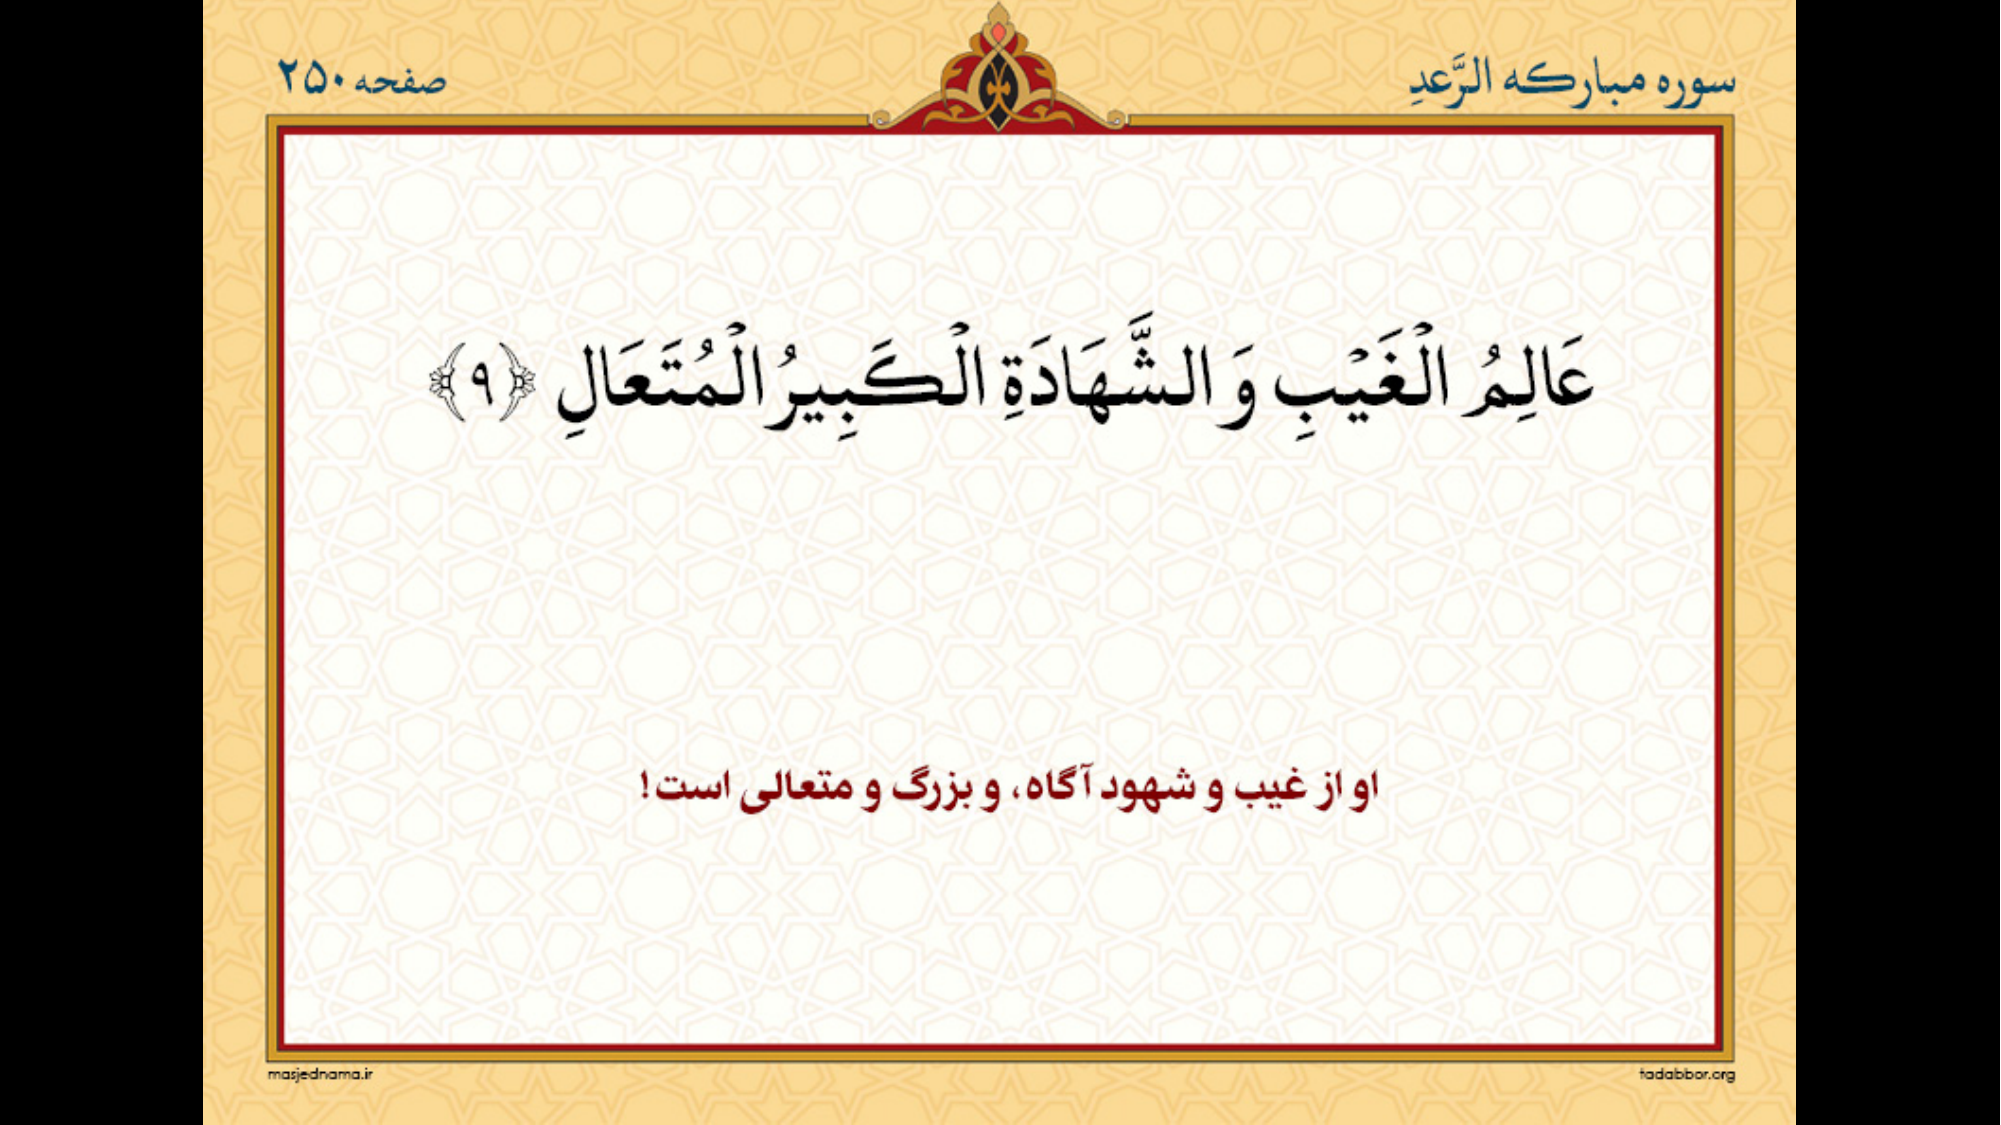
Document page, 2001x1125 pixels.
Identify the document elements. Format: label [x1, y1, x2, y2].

picture [203, 0, 1796, 1125]
